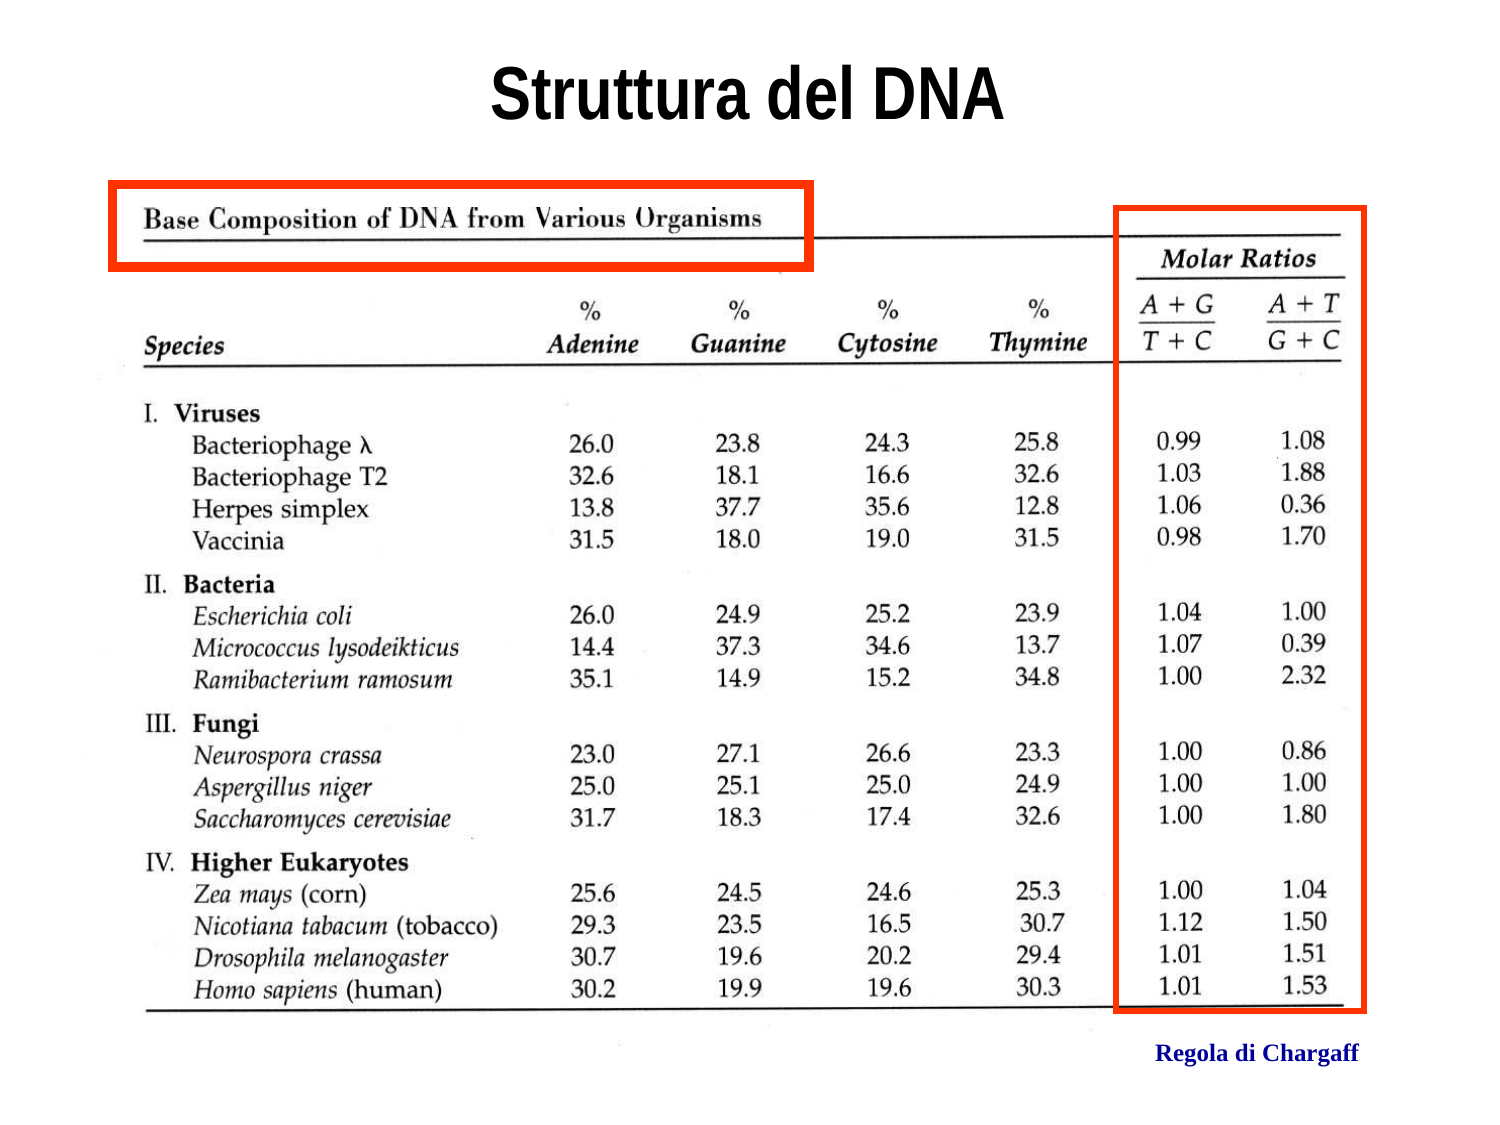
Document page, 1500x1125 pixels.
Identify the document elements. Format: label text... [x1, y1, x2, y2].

text_box Struttura del DNA [29, 54, 1468, 142]
text_box [112, 184, 809, 206]
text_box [76, 207, 1375, 1075]
